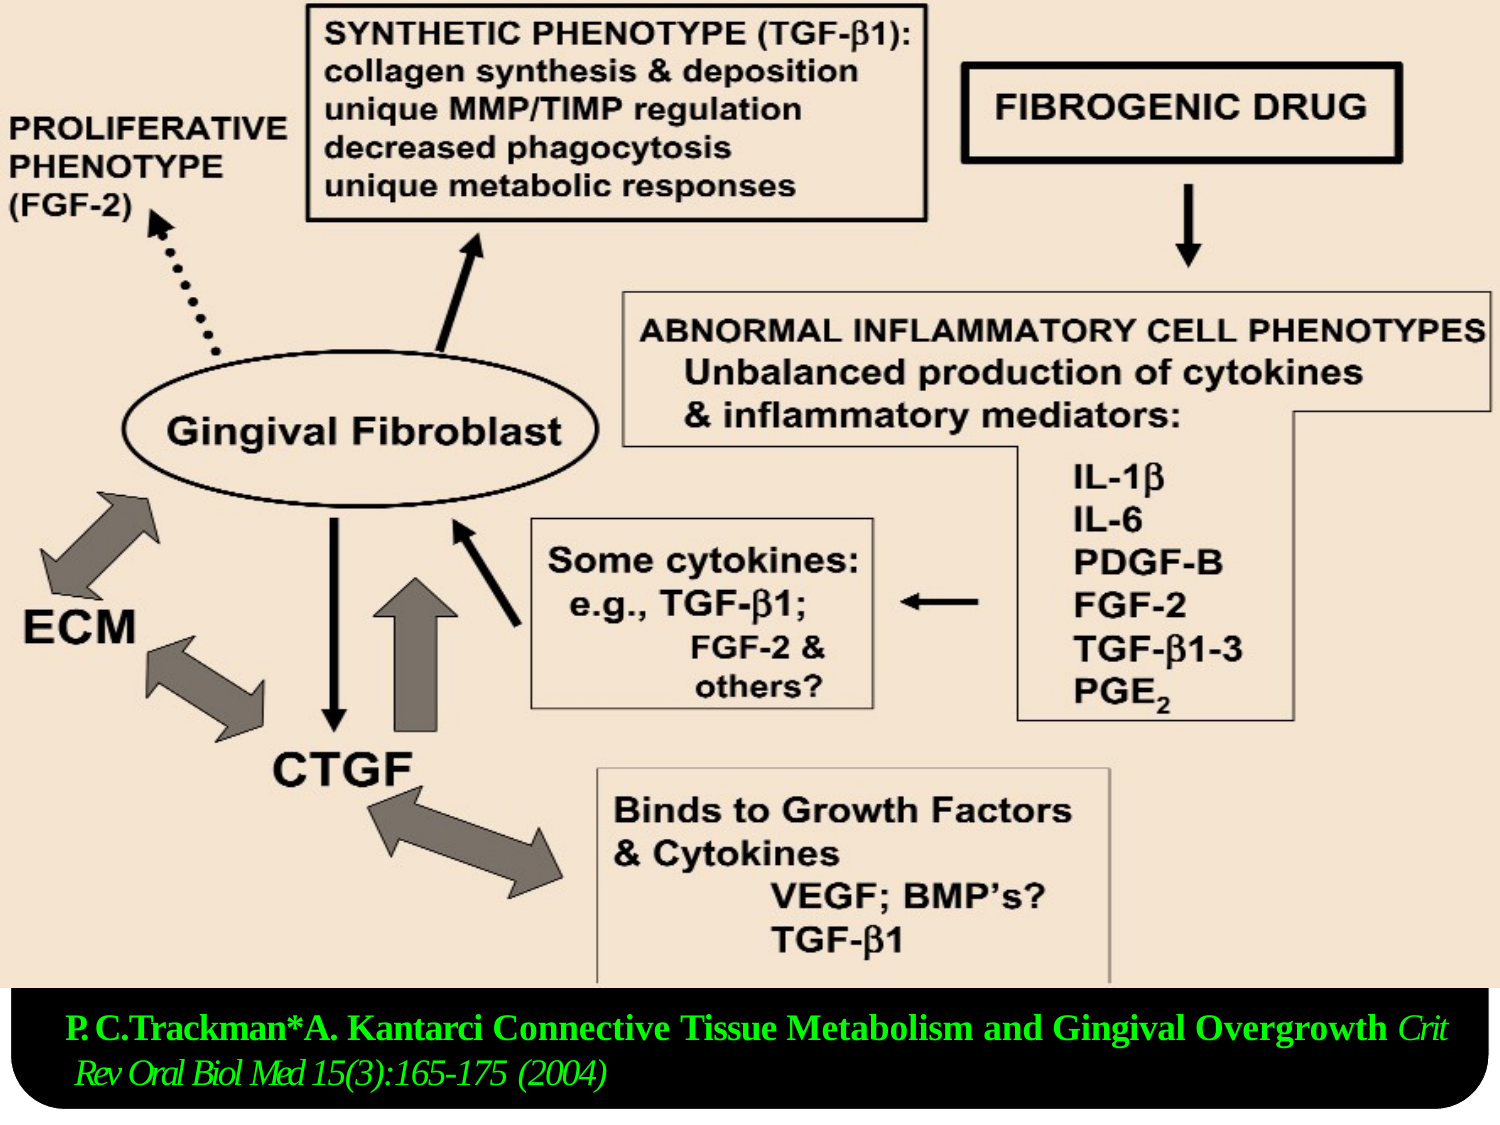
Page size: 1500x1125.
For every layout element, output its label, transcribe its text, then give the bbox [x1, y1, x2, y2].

text_box [0, 0, 1500, 988]
text_box P. C.Trackman*A. Kantarci Connective Tissue Metabolism and Gingival Overgrowth Crit Rev Oral Biol Med 15(3):165-175 (2004) [62, 1000, 1453, 1093]
